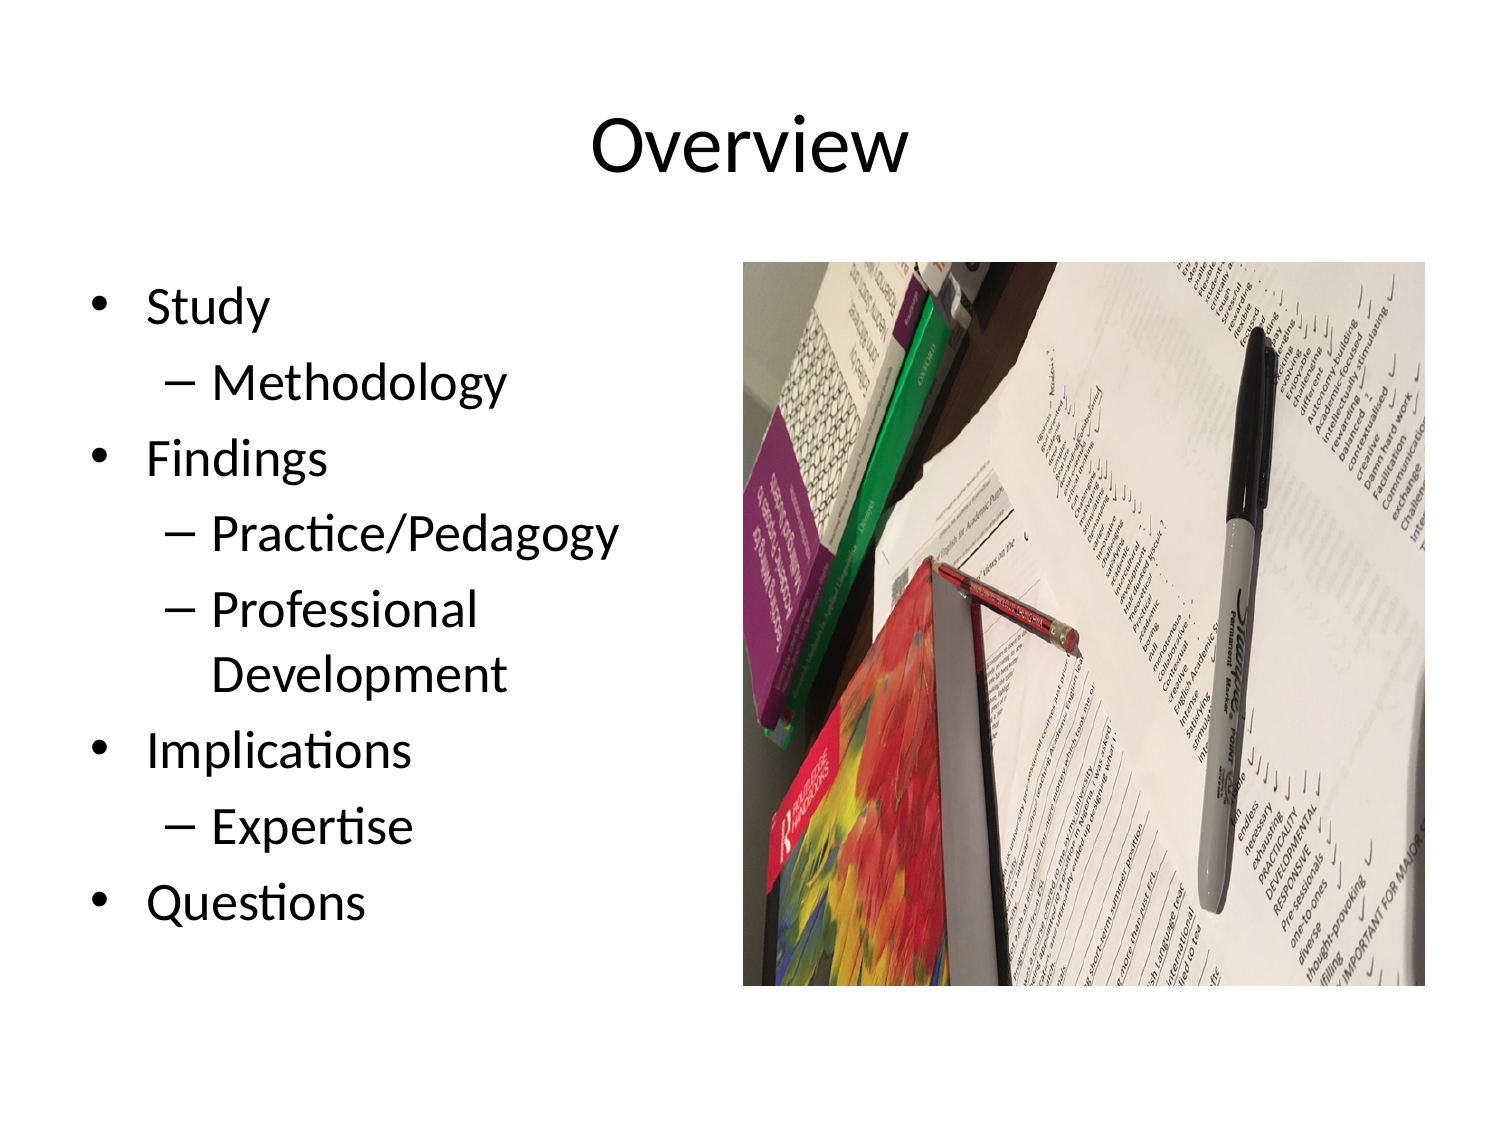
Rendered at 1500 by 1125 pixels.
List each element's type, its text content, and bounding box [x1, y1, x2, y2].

title Overview [75, 45, 1425, 233]
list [743, 262, 1426, 986]
list Study Methodology Findings Practice/Pedagogy Professional Development Implications Expertise Questions [75, 262, 738, 1005]
